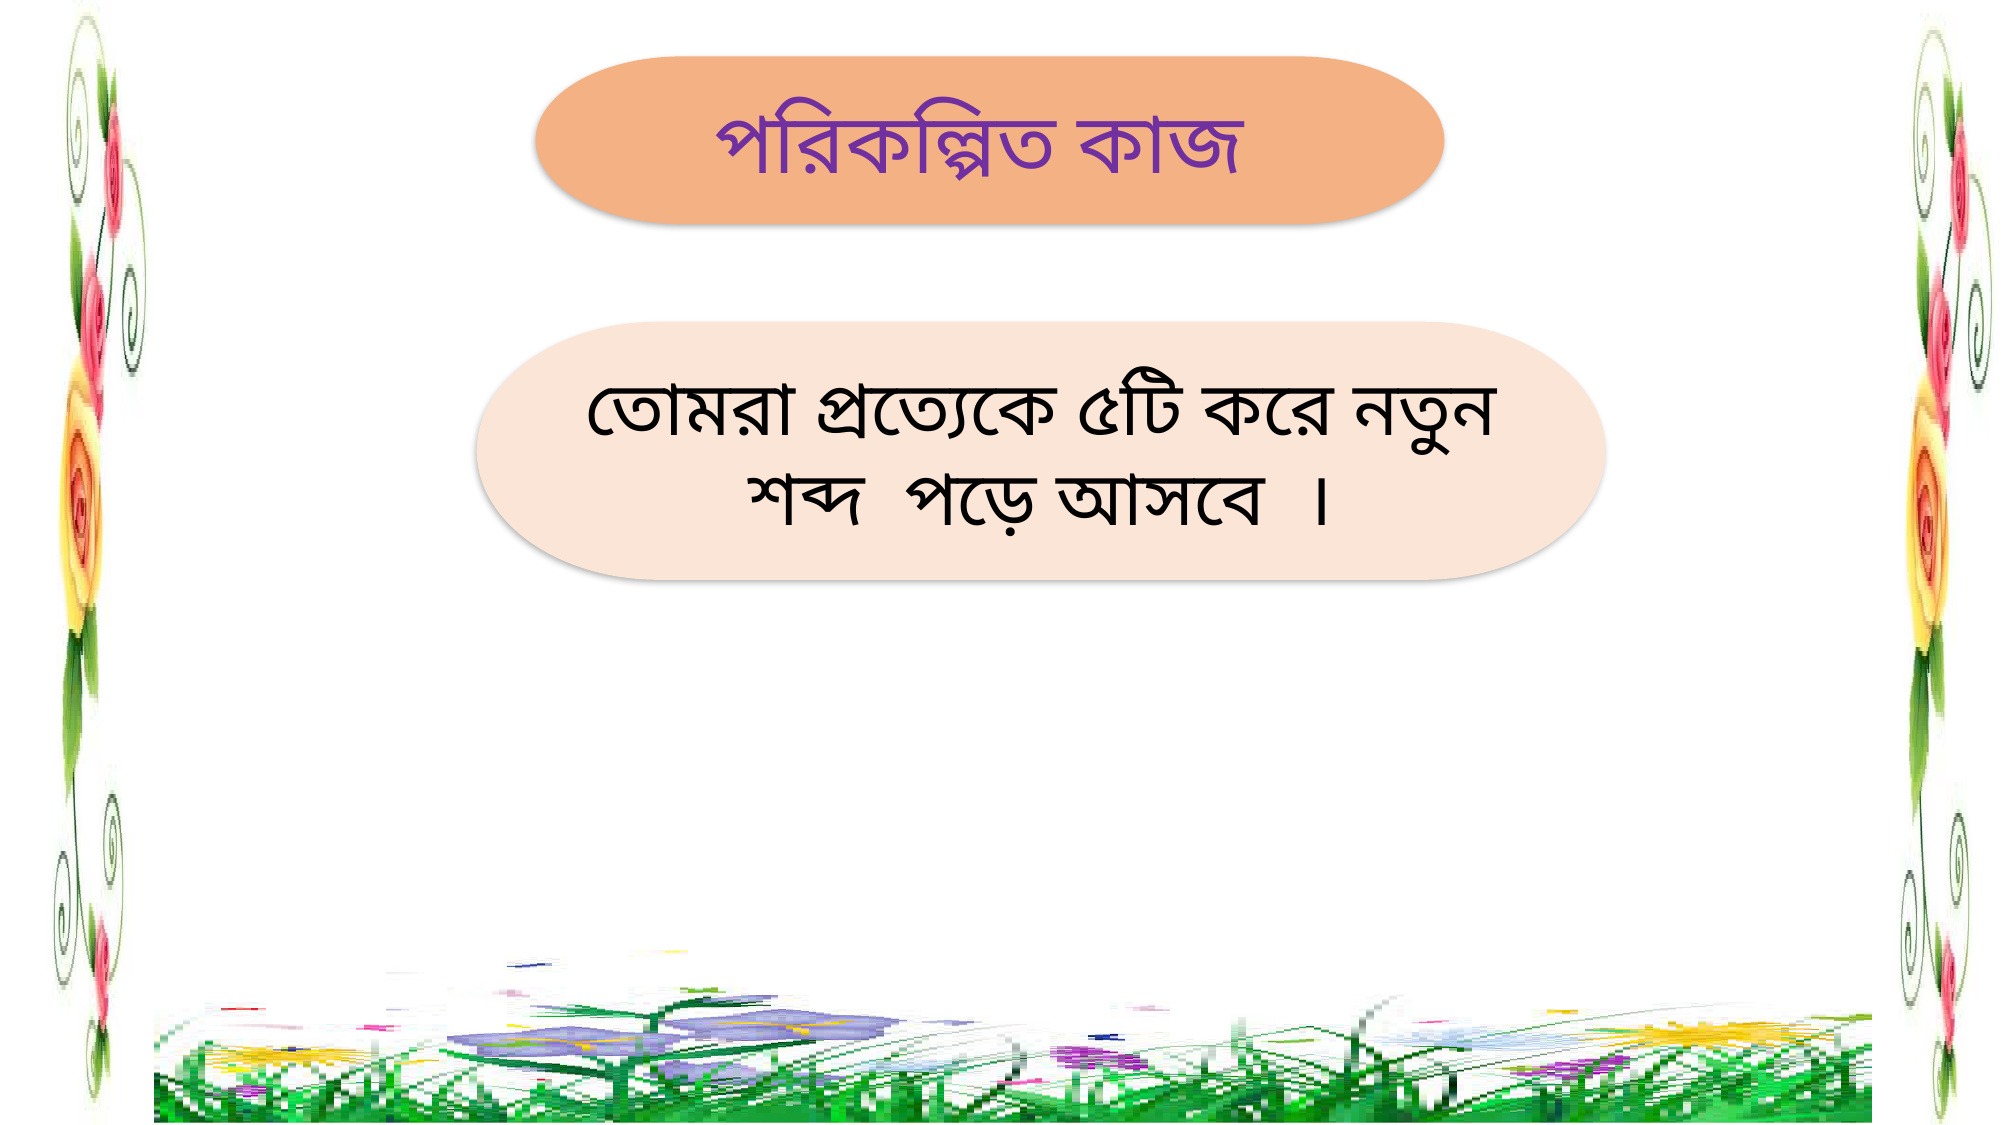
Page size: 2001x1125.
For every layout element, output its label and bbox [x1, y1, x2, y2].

text_box [25, 0, 2000, 1125]
